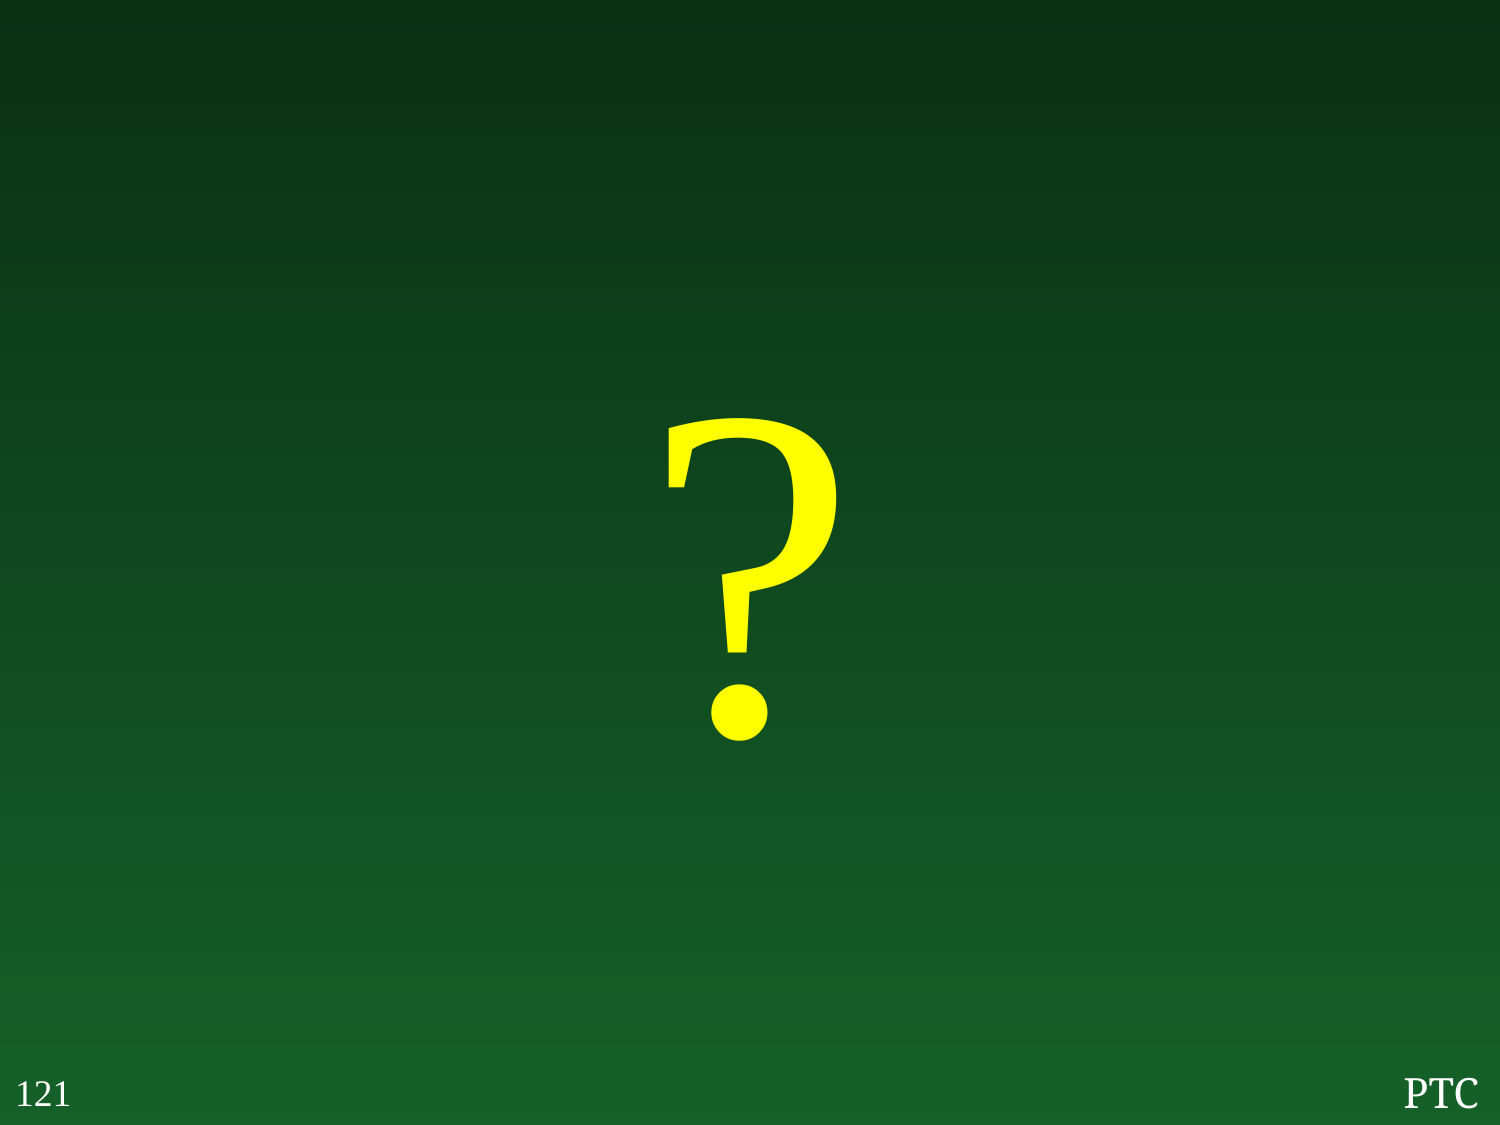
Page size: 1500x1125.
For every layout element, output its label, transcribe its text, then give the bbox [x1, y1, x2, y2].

title ? [111, 449, 1388, 638]
text_box 121 [0, 1061, 87, 1122]
